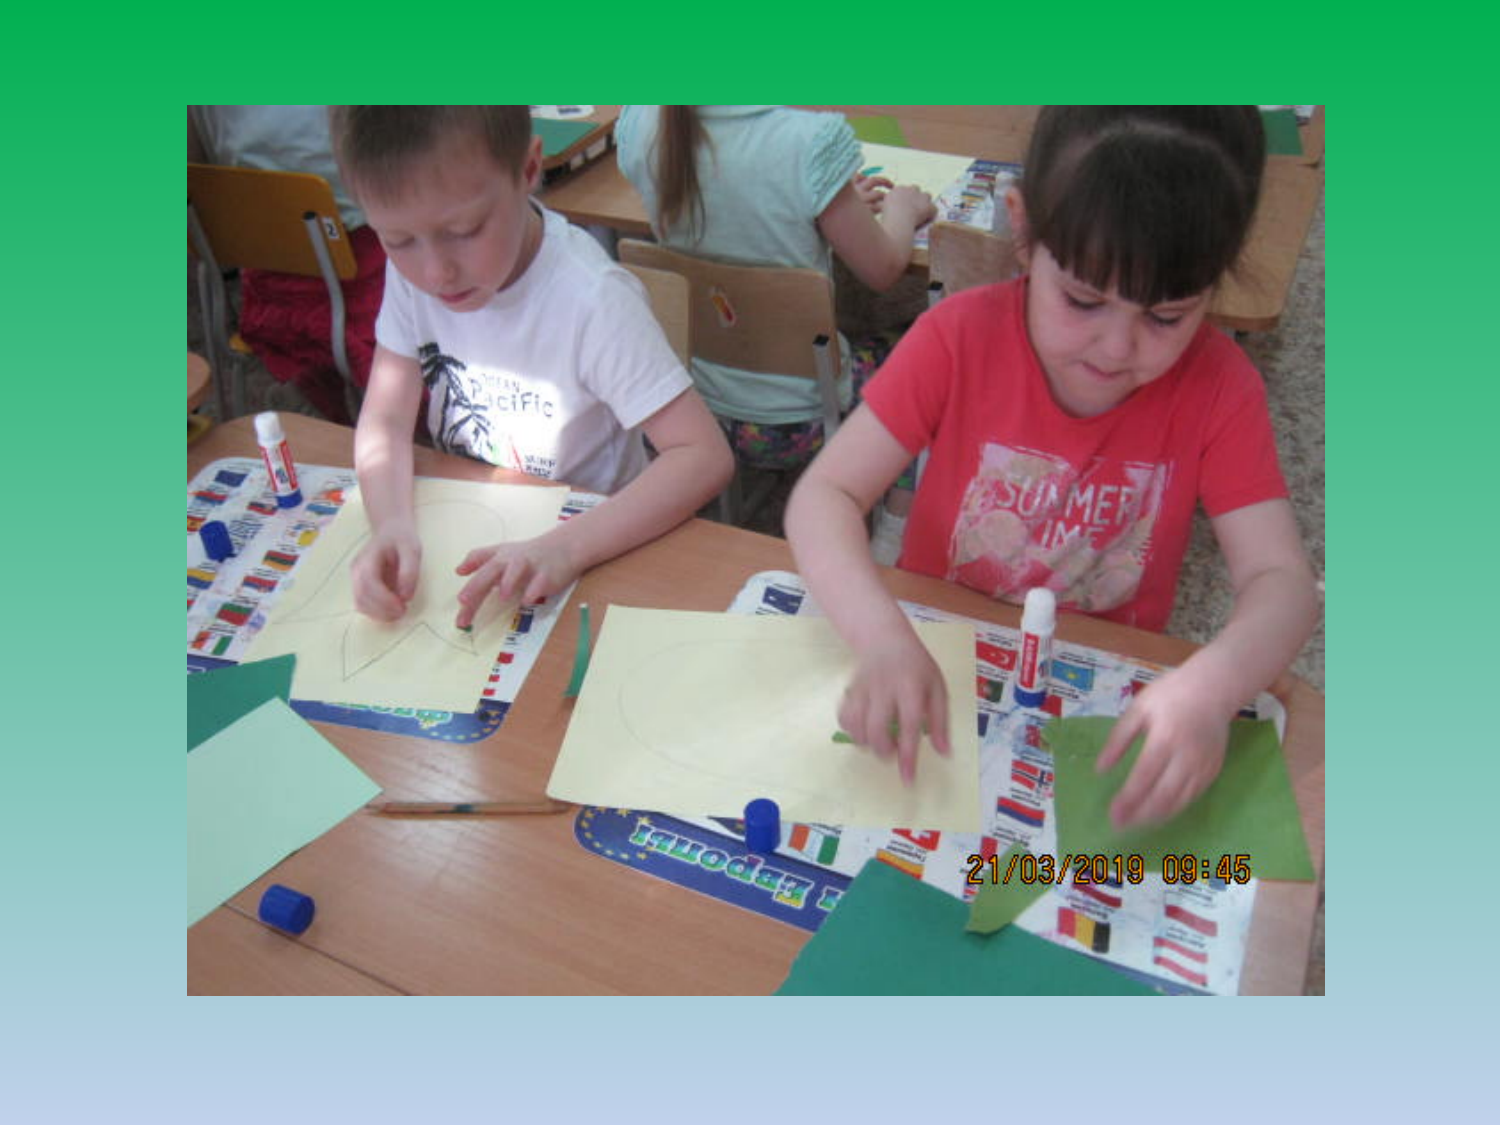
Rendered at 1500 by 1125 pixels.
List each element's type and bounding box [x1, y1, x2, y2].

picture [187, 105, 1325, 997]
